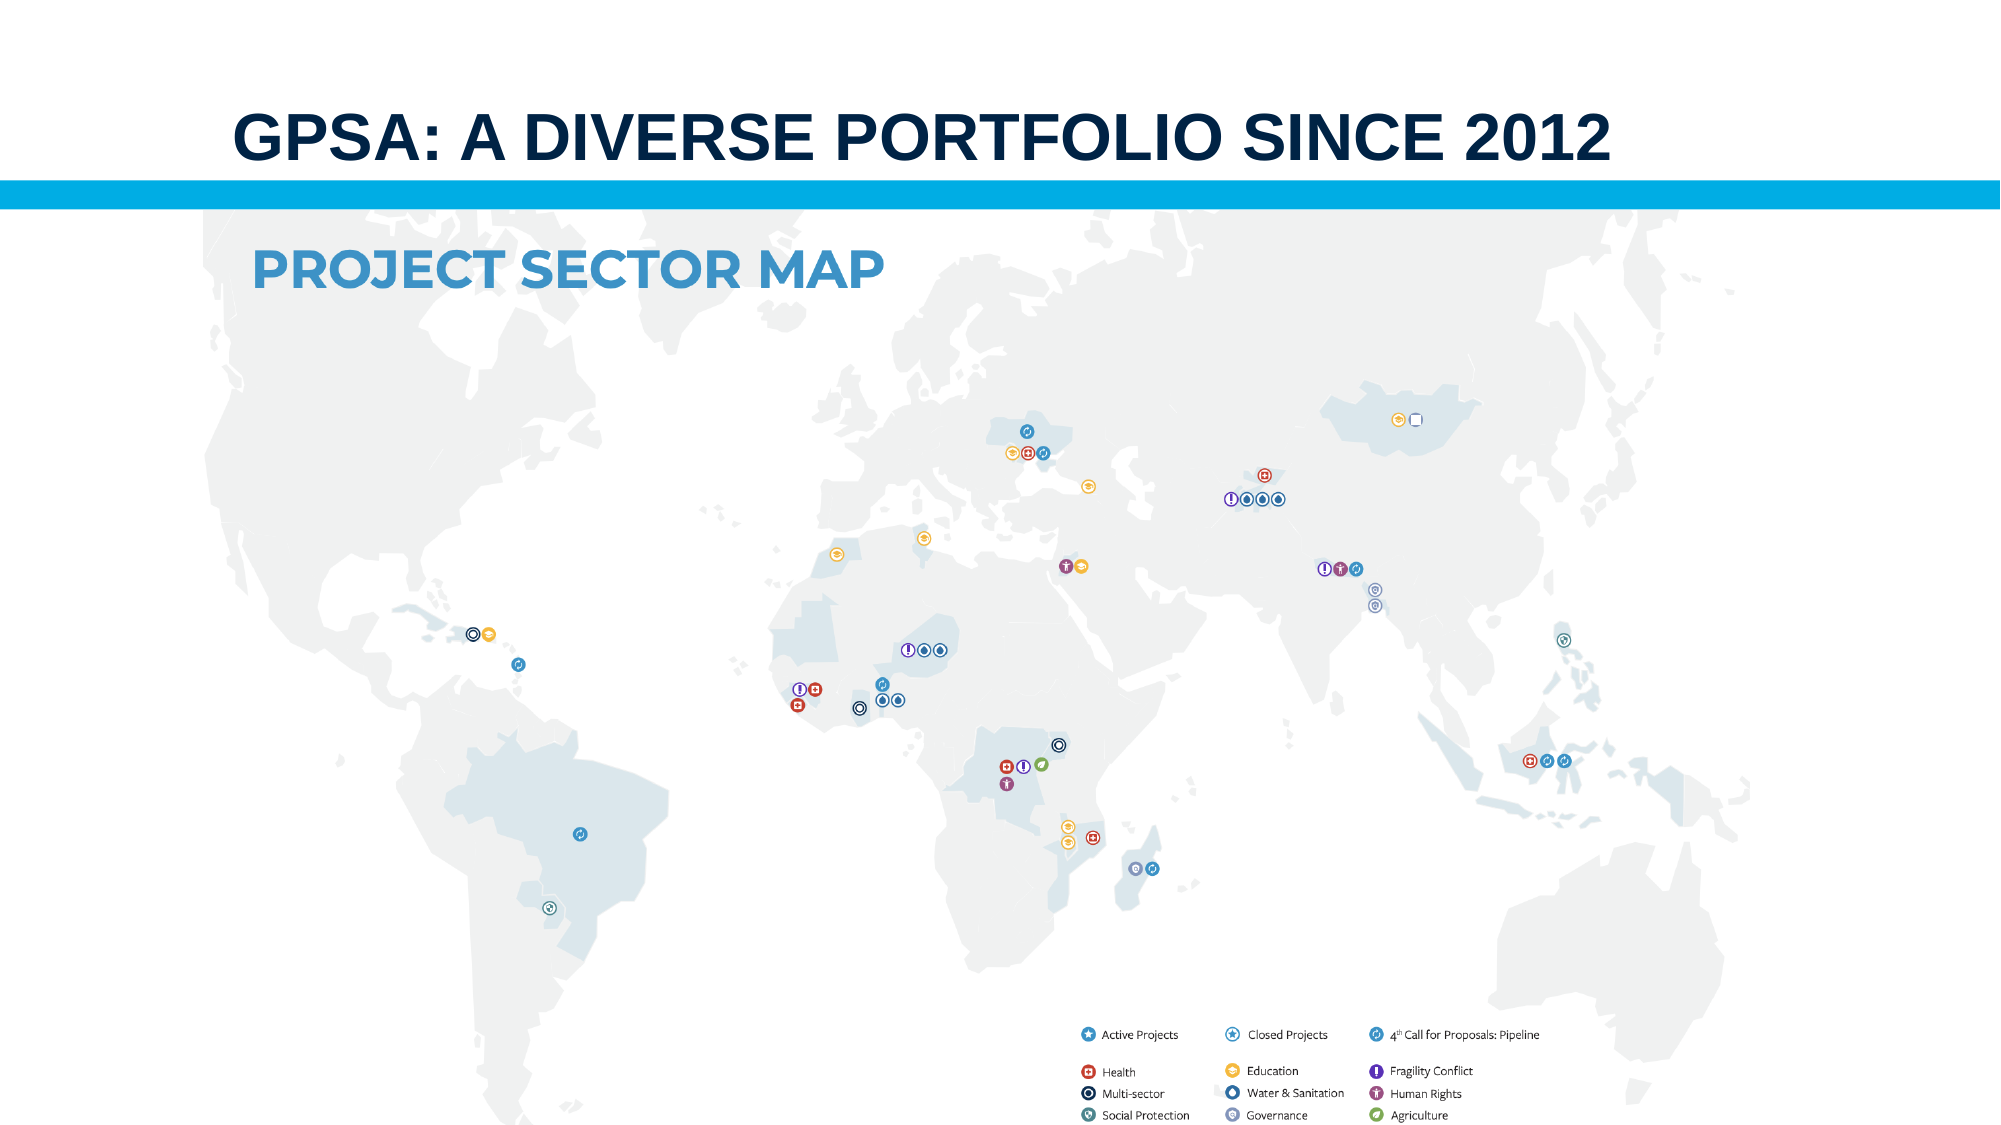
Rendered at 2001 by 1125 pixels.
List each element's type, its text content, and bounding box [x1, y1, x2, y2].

picture [202, 210, 1751, 1125]
title GPSA: A DIVERSE PORTFOLIO SINCE 2012 [149, 49, 1697, 174]
